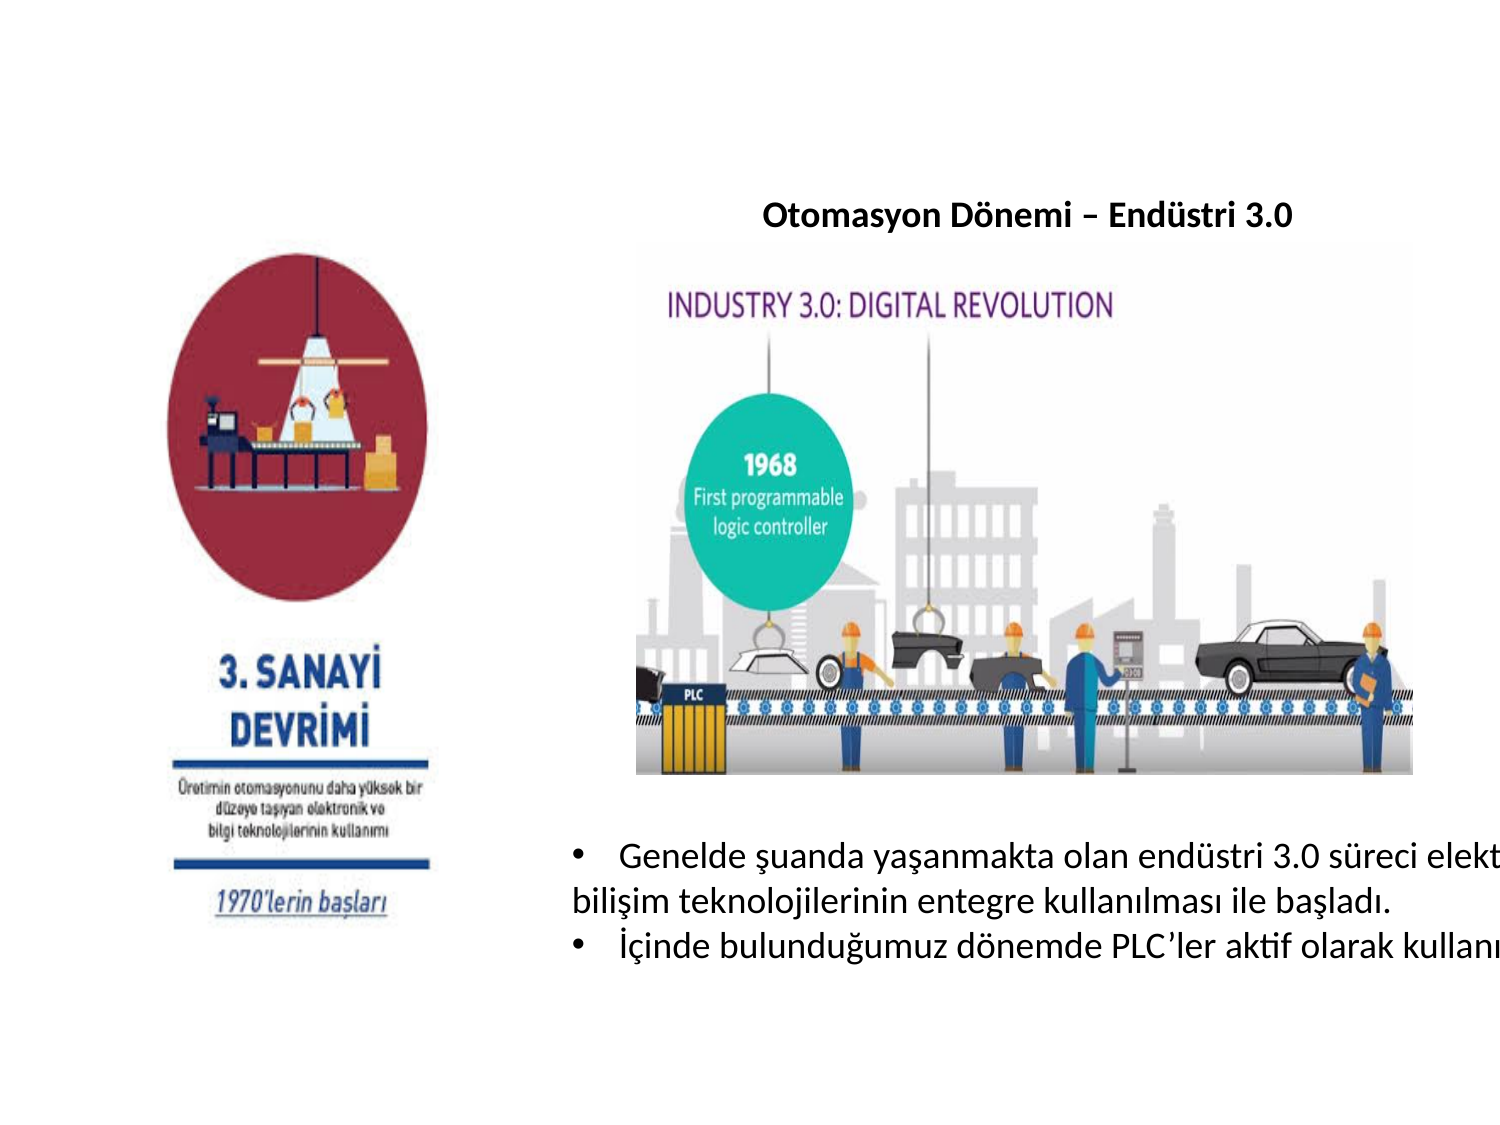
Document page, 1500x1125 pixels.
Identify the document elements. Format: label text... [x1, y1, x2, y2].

picture [158, 199, 448, 975]
picture [636, 242, 1413, 775]
text_box Otomasyon Dönemi – Endüstri 3.0 [747, 182, 1309, 241]
text_box Genelde şuanda yaşanmakta olan endüstri 3.0 süreci elektronik ve bilişim teknolojilerinin entegre kullanılması ile başladı. İçinde bulunduğumuz dönemde PLC’ler aktif olarak kullanılmaktadır. [557, 824, 1500, 1019]
